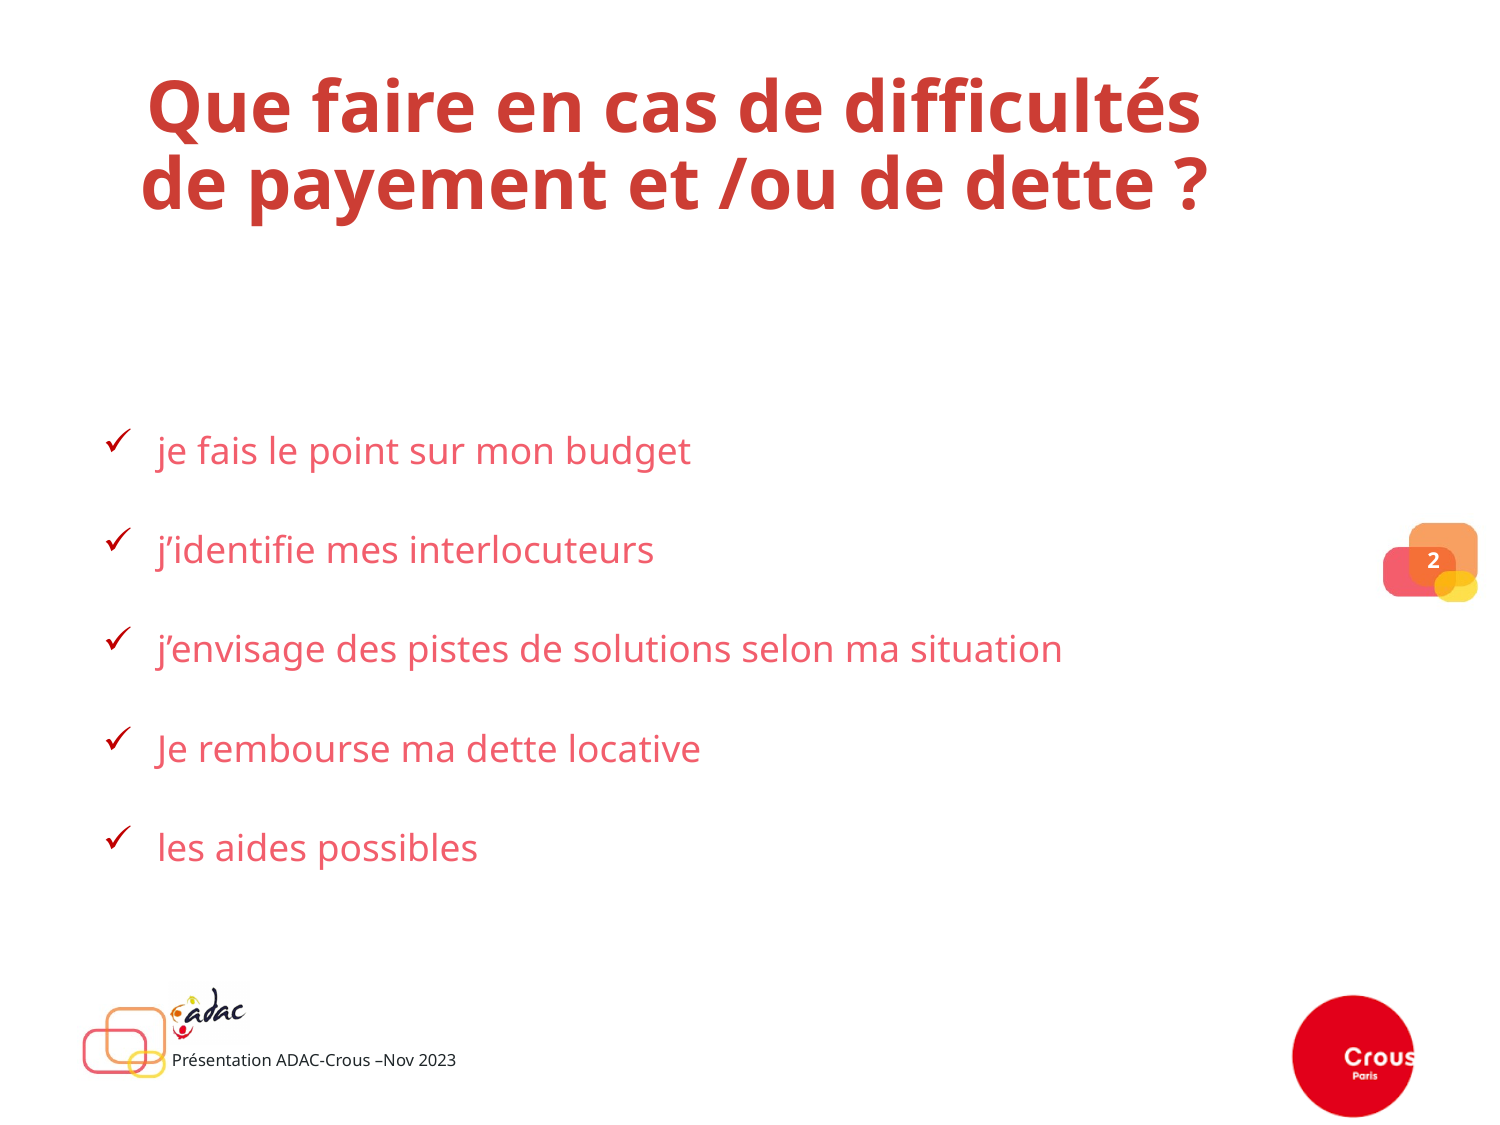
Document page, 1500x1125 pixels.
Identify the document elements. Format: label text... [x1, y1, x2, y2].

title Que faire en cas de difficultés de payement et /ou de dette ? [122, 38, 1227, 319]
picture [1207, 988, 1500, 1125]
footer Présentation ADAC-Crous –Nov 2023 [156, 1029, 714, 1090]
picture [1363, 513, 1500, 612]
slide_number 2 [1117, 531, 1456, 592]
subtitle je fais le point sur mon budget j’identifie mes interlocuteurs j’envisage des pistes de solutions selon ma situation Je rembourse ma dette locative les aides possibles [87, 431, 1339, 881]
picture [77, 981, 250, 1081]
